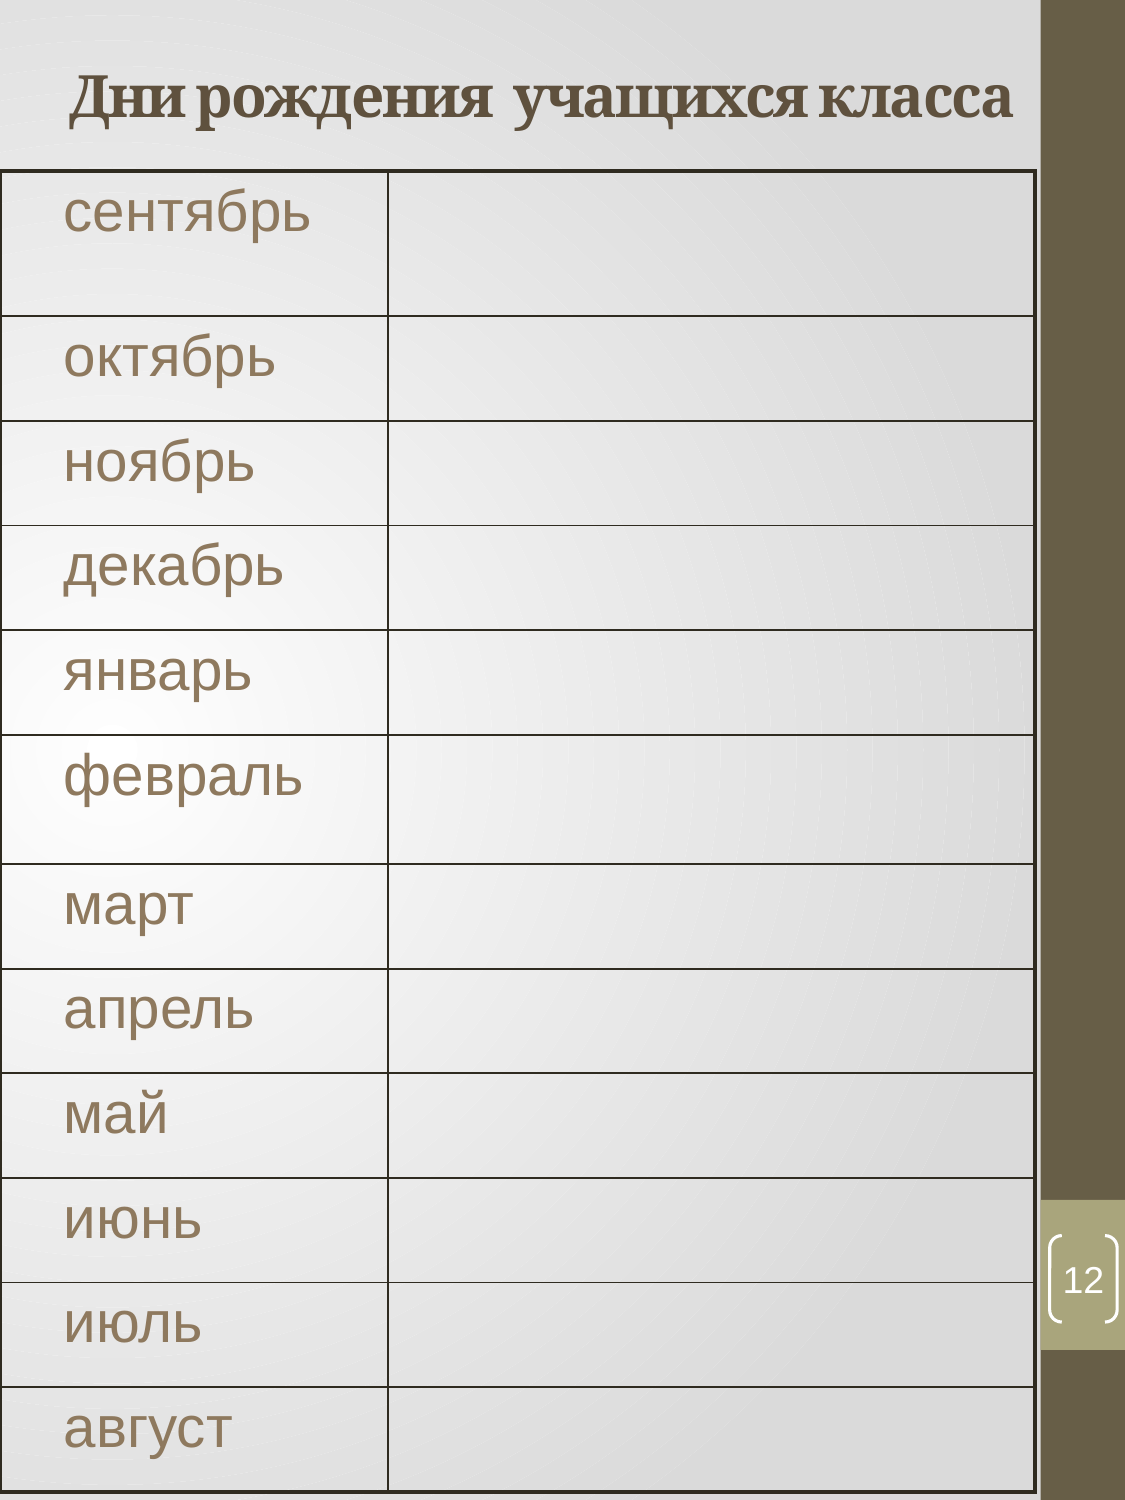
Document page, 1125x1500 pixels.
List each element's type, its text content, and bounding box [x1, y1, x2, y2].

table_cell июль [2, 1283, 387, 1386]
slide_number 12 [1048, 1233, 1119, 1324]
table_cell апрель [2, 970, 387, 1072]
table_cell ноябрь [2, 422, 387, 525]
table_cell [389, 970, 1033, 1072]
table_cell февраль [2, 736, 387, 863]
table_cell [389, 631, 1033, 734]
table_header сентябрь [2, 173, 387, 315]
table_cell [389, 736, 1033, 863]
table_cell [389, 1388, 1033, 1490]
table_cell июнь [2, 1179, 387, 1282]
table_cell [389, 317, 1033, 420]
title Дни рождения учащихся класса [54, 0, 1068, 325]
table_header [389, 173, 1033, 315]
table_cell октябрь [2, 317, 387, 420]
table_cell [389, 1179, 1033, 1282]
table_cell декабрь [2, 526, 387, 629]
table_cell май [2, 1074, 387, 1177]
table_cell [389, 422, 1033, 525]
table_cell [389, 1283, 1033, 1386]
table_cell [389, 526, 1033, 629]
table_cell январь [2, 631, 387, 734]
table_cell [389, 1074, 1033, 1177]
table_cell август [2, 1388, 387, 1490]
table_cell март [2, 865, 387, 968]
table_cell [389, 865, 1033, 968]
